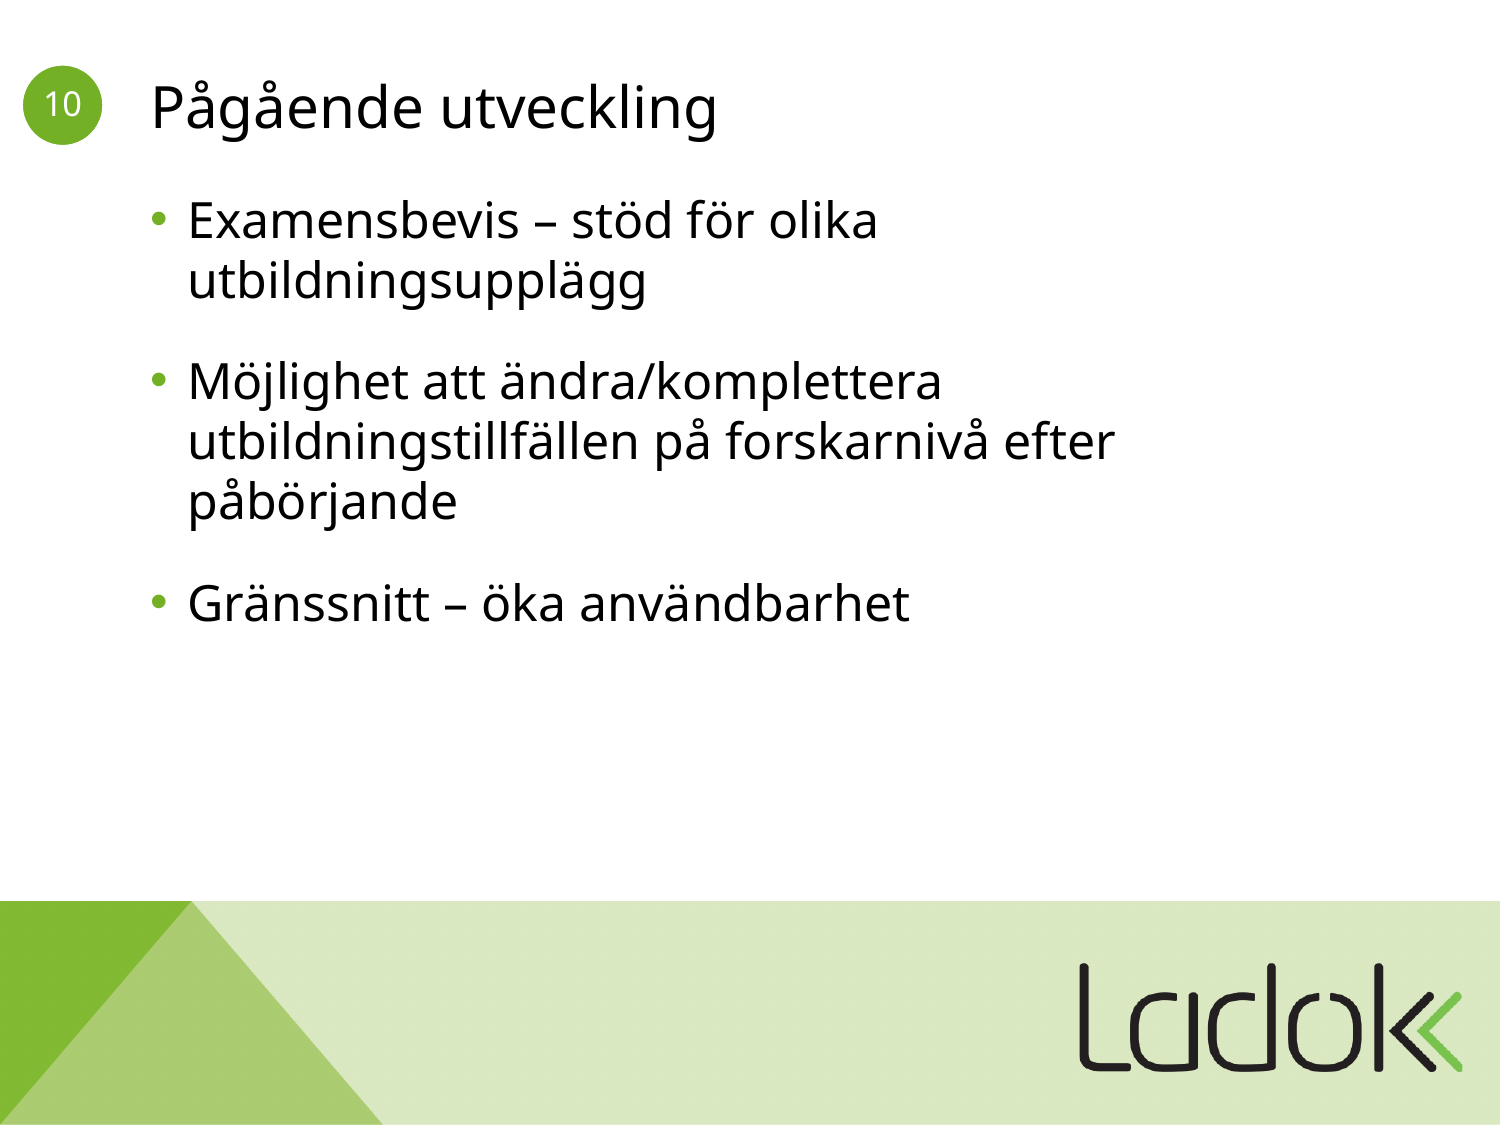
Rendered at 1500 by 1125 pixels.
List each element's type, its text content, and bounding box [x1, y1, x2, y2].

list Examensbevis – stöd för olika utbildningsupplägg Möjlighet att ändra/komplettera utbildningstillfällen på forskarnivå efter påbörjande Gränssnitt – öka användbarhet [135, 180, 1369, 870]
picture [0, 901, 1500, 1125]
title Pågående utveckling [135, 60, 1369, 150]
